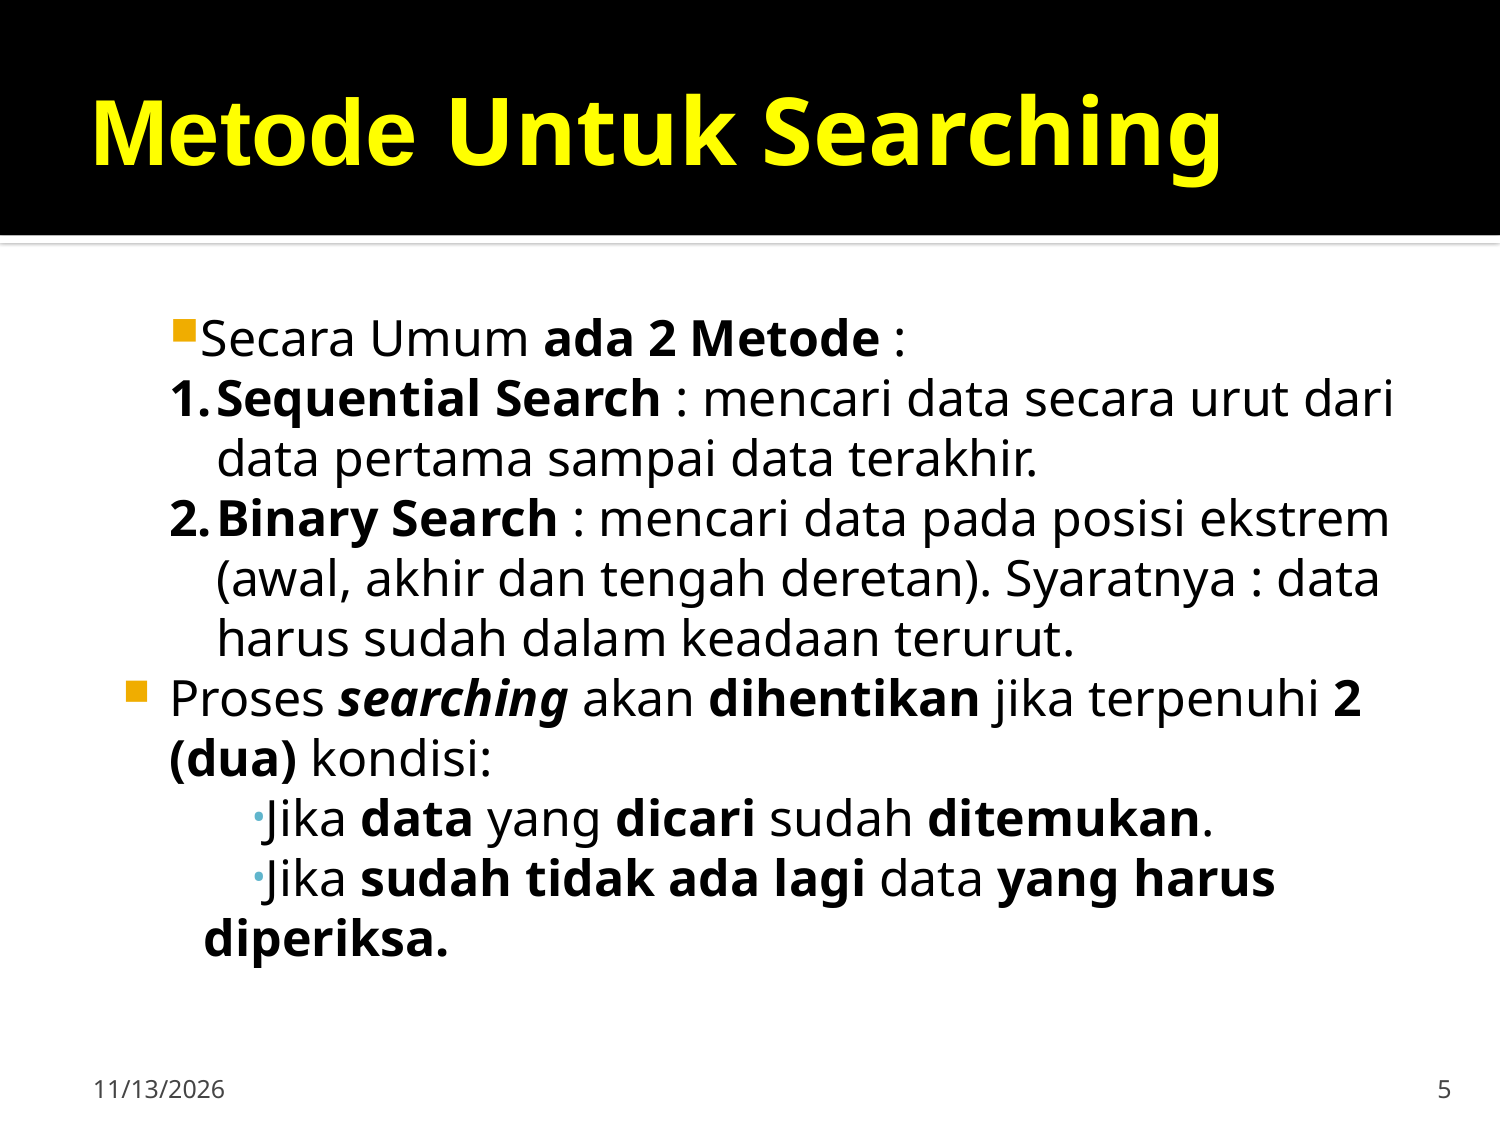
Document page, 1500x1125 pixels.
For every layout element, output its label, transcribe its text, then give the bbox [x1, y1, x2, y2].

slide_number 5 [1345, 1062, 1467, 1108]
list Secara Umum ada 2 Metode : Sequential Search : mencari data secara urut dari data pertama sampai data terakhir. Binary Search : mencari data pada posisi ekstrem (awal, akhir dan tengah deretan). Syaratnya : data harus sudah dalam keadaan terurut. Proses searching akan dihentikan jika terpenuhi 2 (dua) kondisi: Jika data yang dicari sudah ditemukan. Jika sudah tidak ada lagi data yang harus diperiksa. [75, 291, 1425, 1050]
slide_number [75, 1062, 425, 1108]
title Metode Untuk Searching [75, 25, 1425, 231]
